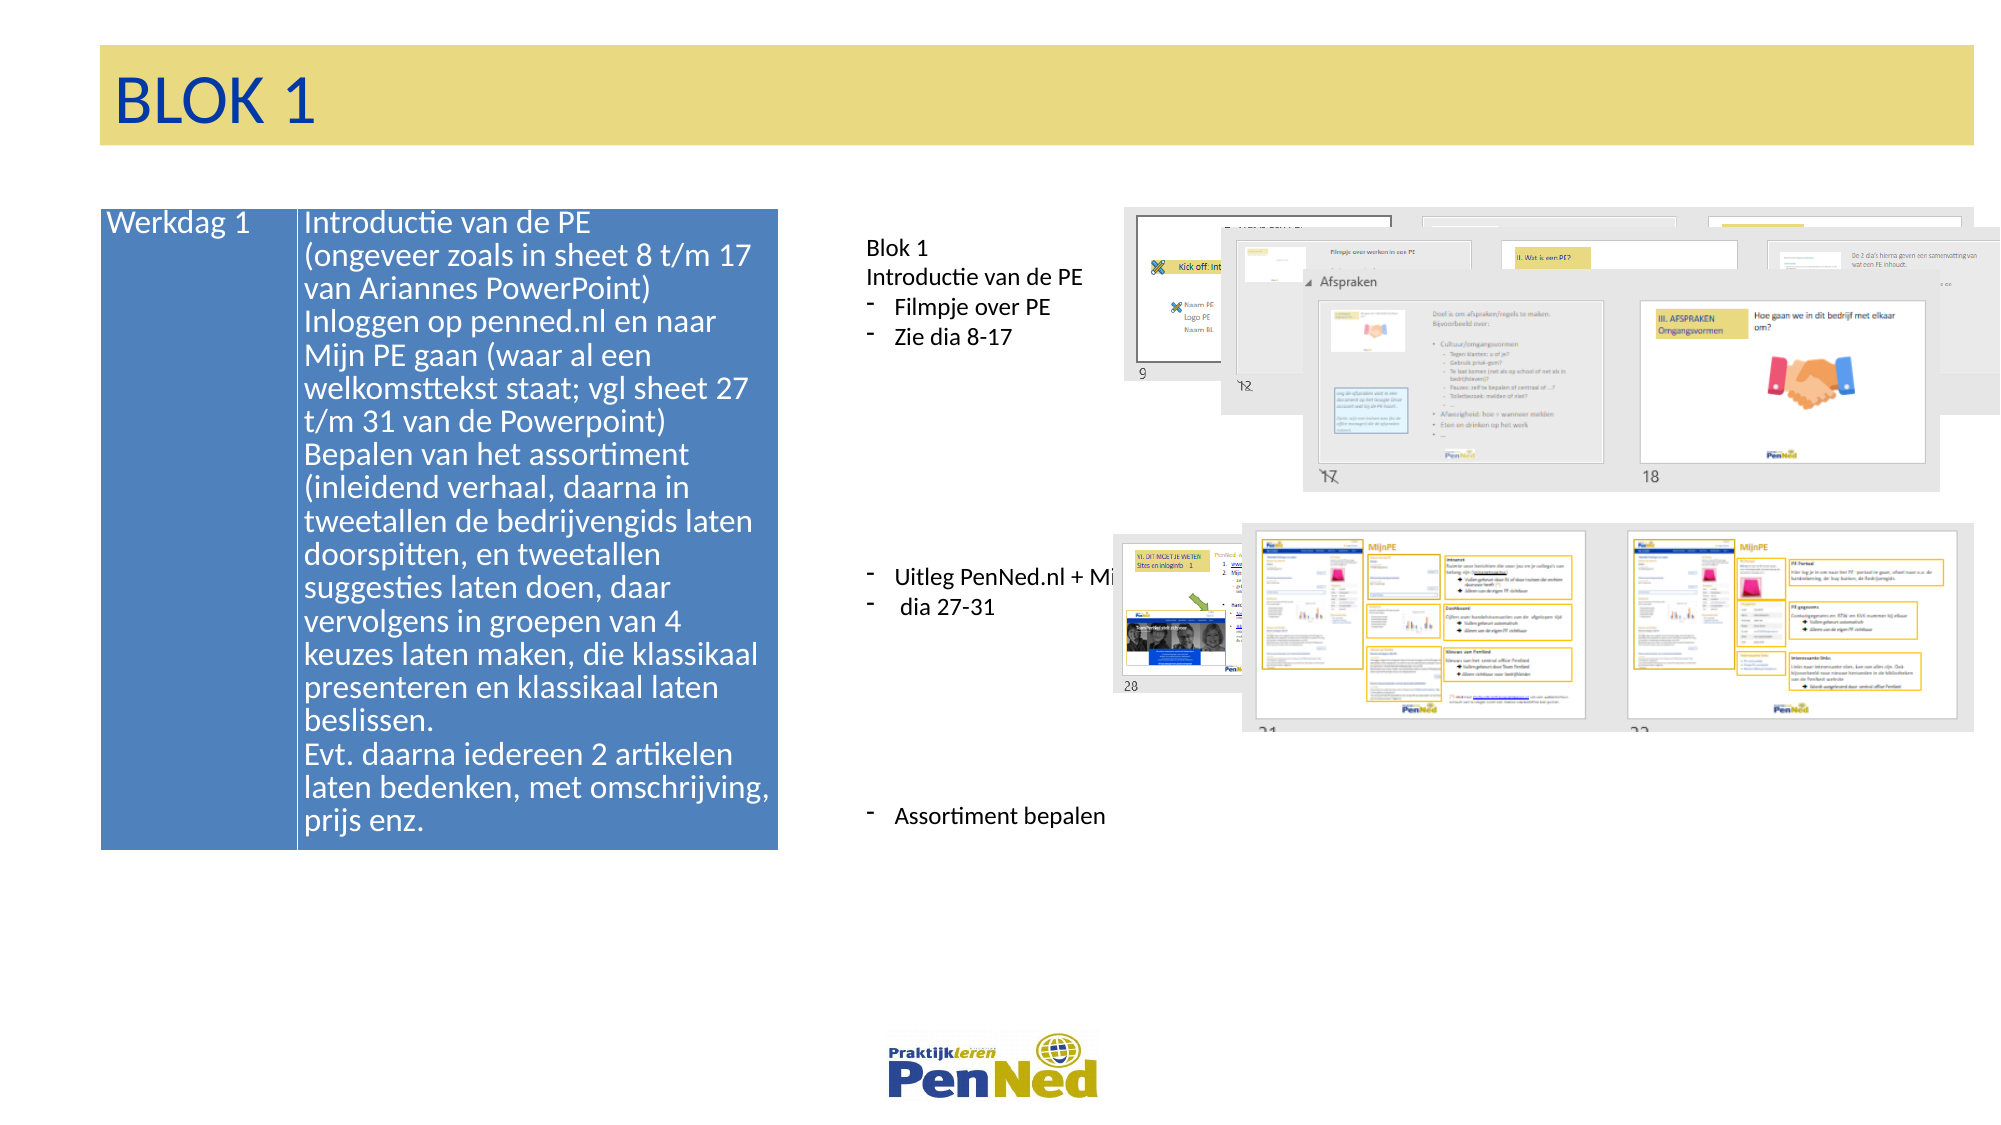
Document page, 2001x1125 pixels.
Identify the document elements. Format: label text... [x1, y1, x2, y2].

title BLOK 1 [99, 45, 1974, 146]
table_header Introductie van de PE (ongeveer zoals in sheet 8 t/m 17 van Ariannes PowerPoint) Inloggen op penned.nl en naar Mijn PE gaan (waar al een welkomsttekst staat; vgl sheet 27 t/m 31 van de Powerpoint) Bepalen van het assortiment (inleidend verhaal, daarna in tweetallen de bedrijvengids laten doorspitten, en tweetallen suggesties laten doen, daar vervolgens in groepen van 4 keuzes laten maken, die klassikaal presenteren en klassikaal laten beslissen. Evt. daarna iedereen 2 artikelen laten bedenken, met omschrijving, prijs enz. [298, 209, 778, 850]
picture [1124, 207, 2000, 493]
picture [1113, 522, 1975, 733]
text_box Blok 1 Introductie van de PE Filmpje over PE Zie dia 8-17 Uitleg PenNed.nl + Mijn PE dia 27-31 Assortiment bepalen [851, 223, 1231, 897]
picture [886, 1029, 1099, 1101]
table_header Werkdag 1 [101, 209, 297, 850]
